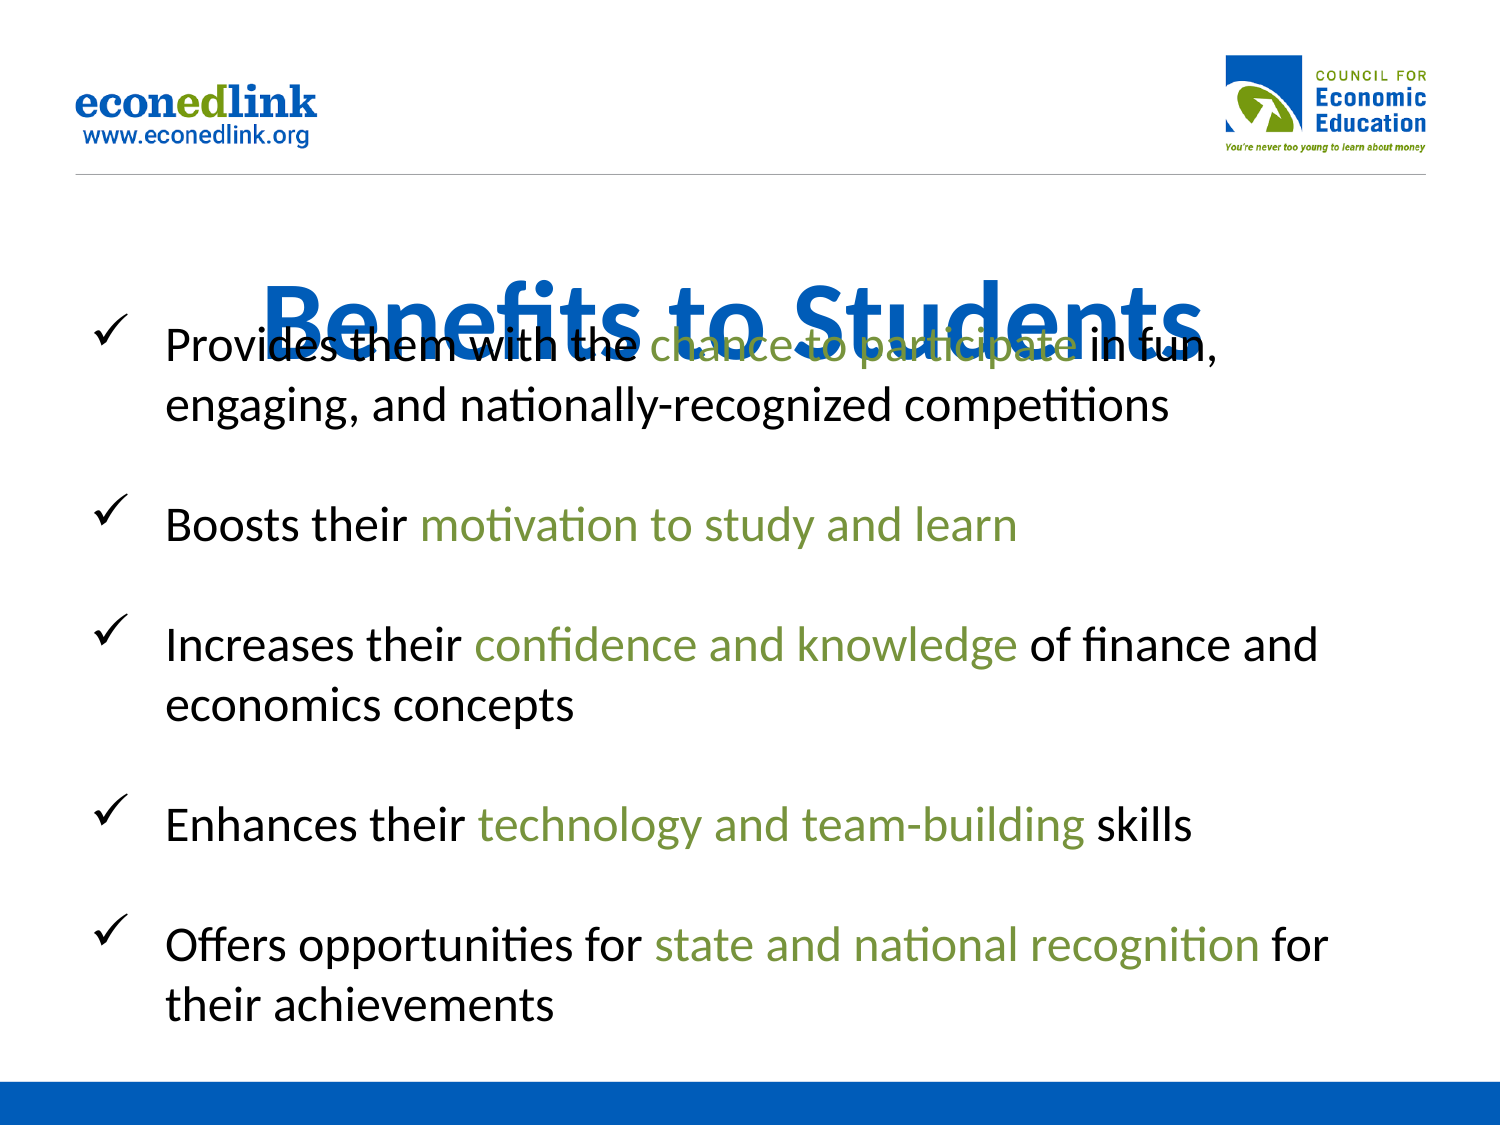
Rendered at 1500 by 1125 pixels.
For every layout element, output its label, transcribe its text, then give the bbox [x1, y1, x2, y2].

picture [0, 0, 1500, 1125]
title Benefits to Students [75, 122, 1393, 216]
list Provides them with the chance to participate in fun, engaging, and nationally-recognized competitions Boosts their motivation to study and learn Increases their confidence and knowledge of finance and economics concepts Enhances their technology and team-building skills Offers opportunities for state and national recognition for their achievements [75, 303, 1425, 989]
